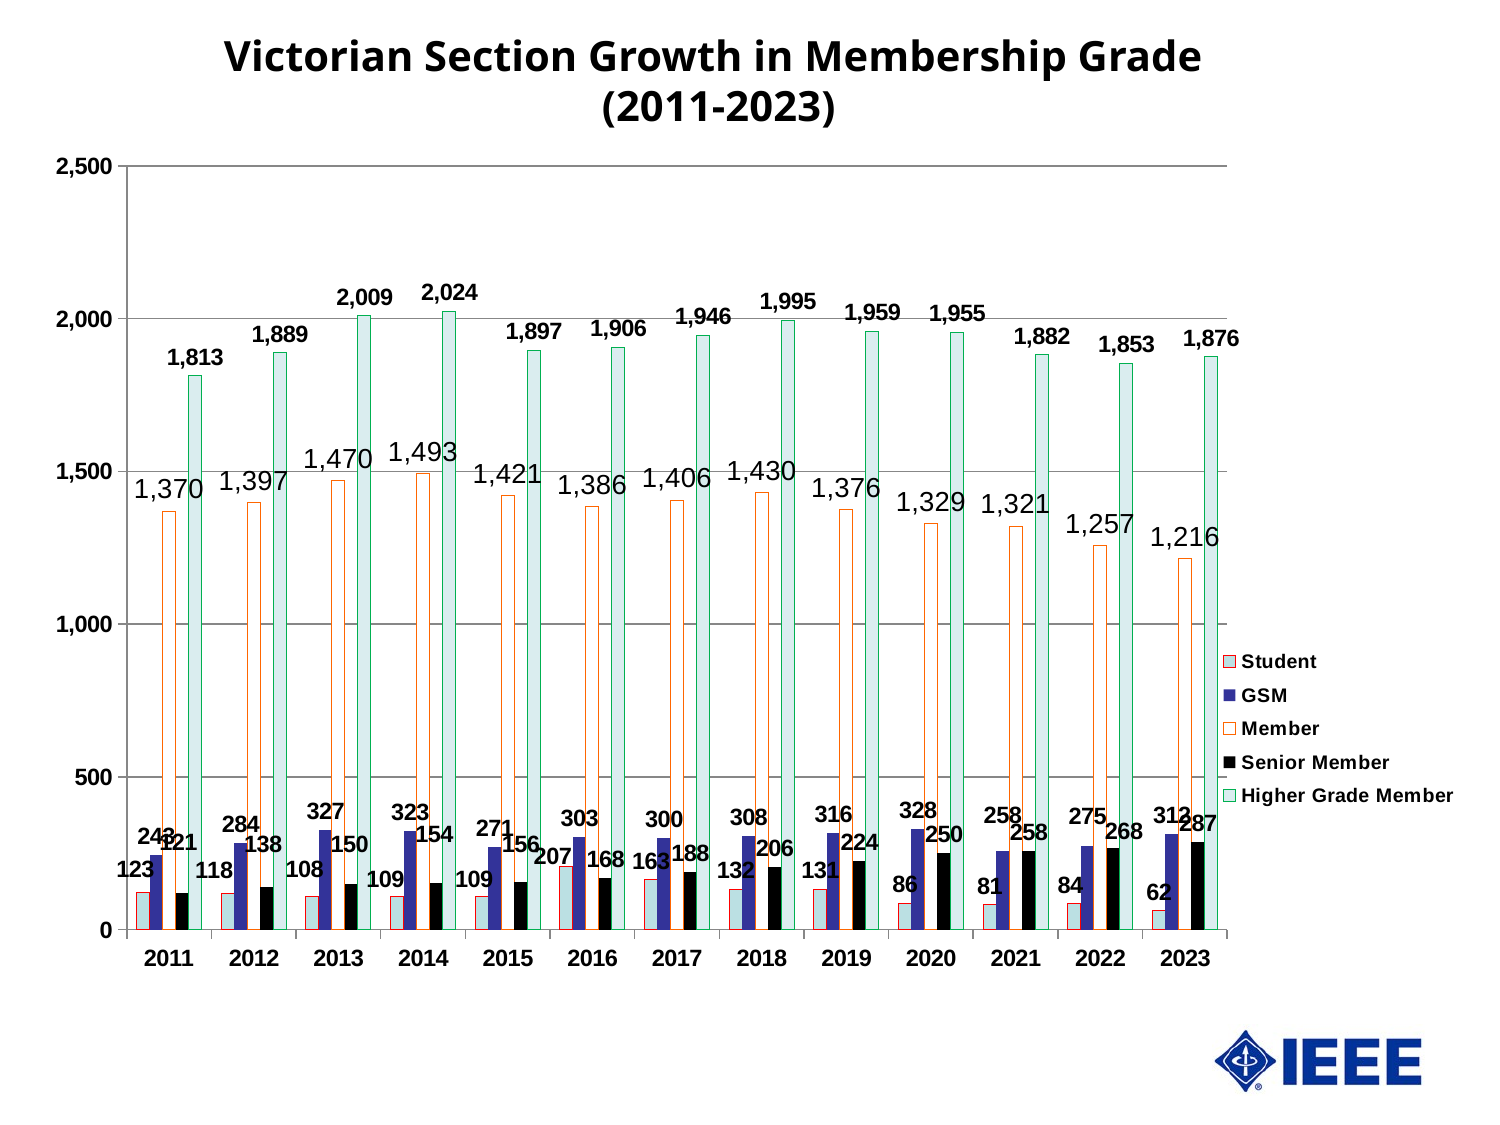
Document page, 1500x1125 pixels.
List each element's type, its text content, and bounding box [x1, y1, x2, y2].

picture [1212, 1078, 1425, 1096]
chart [0, 140, 1465, 1078]
title Victorian Section Growth in Membership Grade (2011-2023) [75, 24, 1363, 135]
